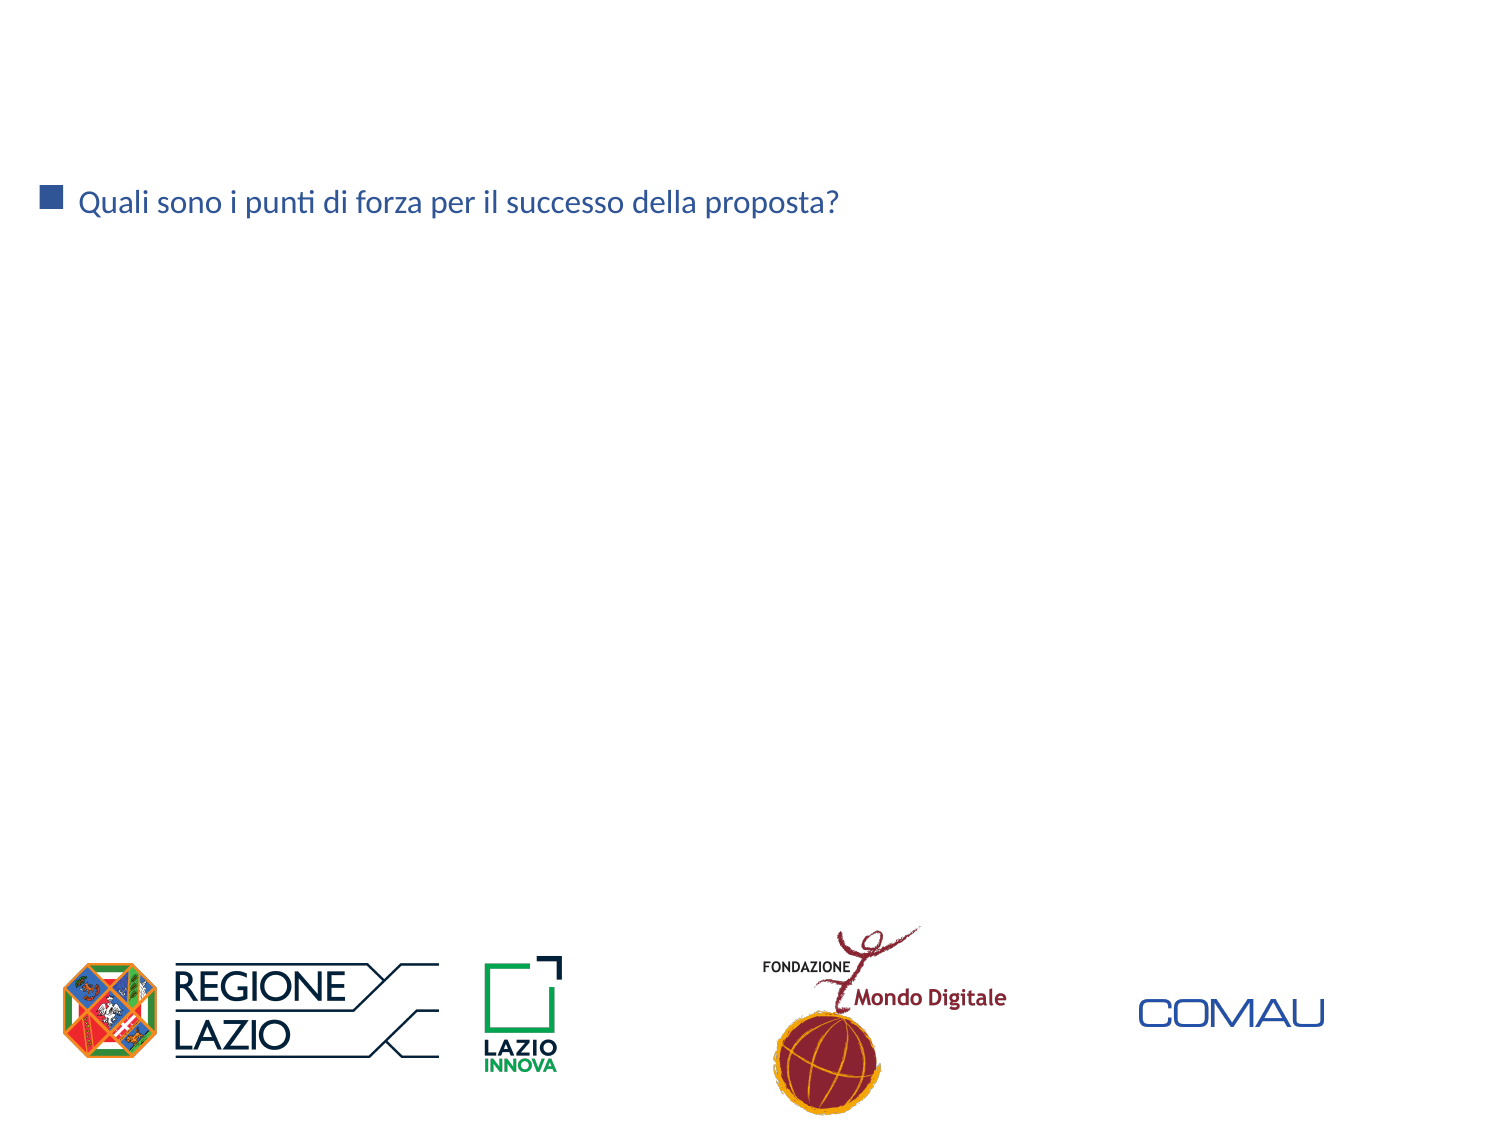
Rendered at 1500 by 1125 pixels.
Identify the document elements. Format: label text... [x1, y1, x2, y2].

text_box [39, 185, 64, 209]
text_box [63, 900, 1325, 1123]
text_box Quali sono i punti di forza per il successo della proposta? [63, 164, 1443, 268]
